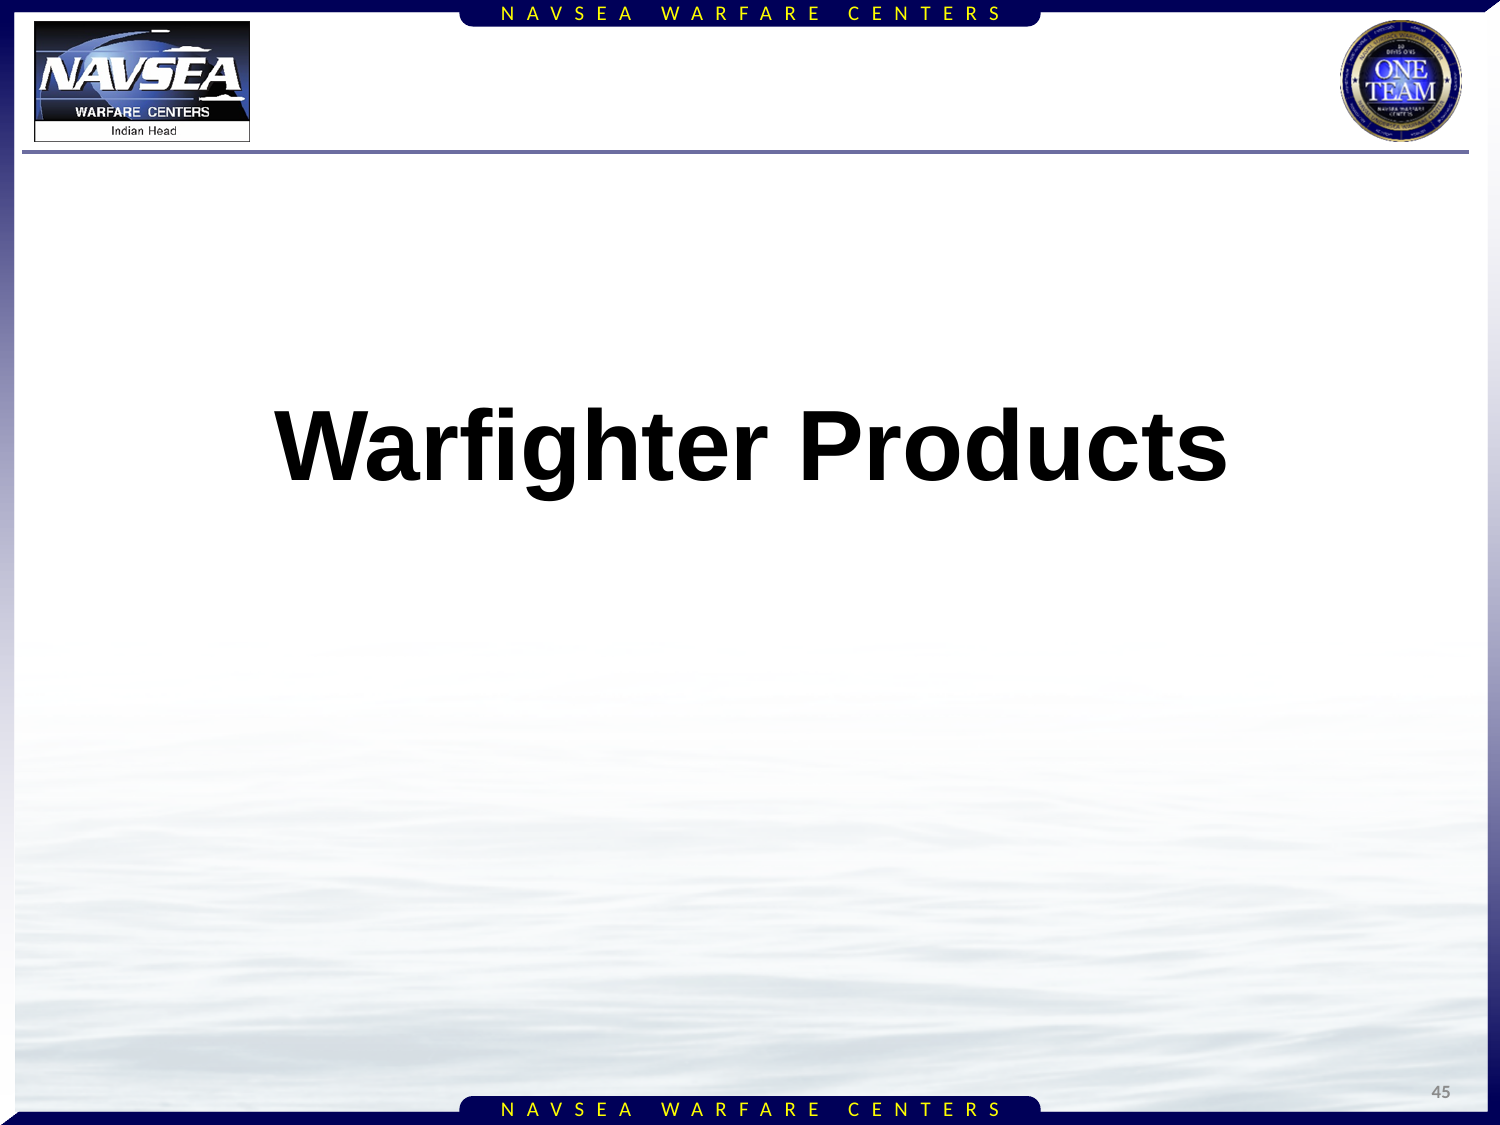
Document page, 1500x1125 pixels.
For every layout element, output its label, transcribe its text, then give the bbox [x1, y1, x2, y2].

text_box Warfighter Products [64, 373, 1441, 508]
picture [34, 21, 250, 142]
picture [1336, 16, 1466, 146]
slide_number 45 [1115, 1079, 1466, 1103]
picture [15, 613, 1487, 1112]
